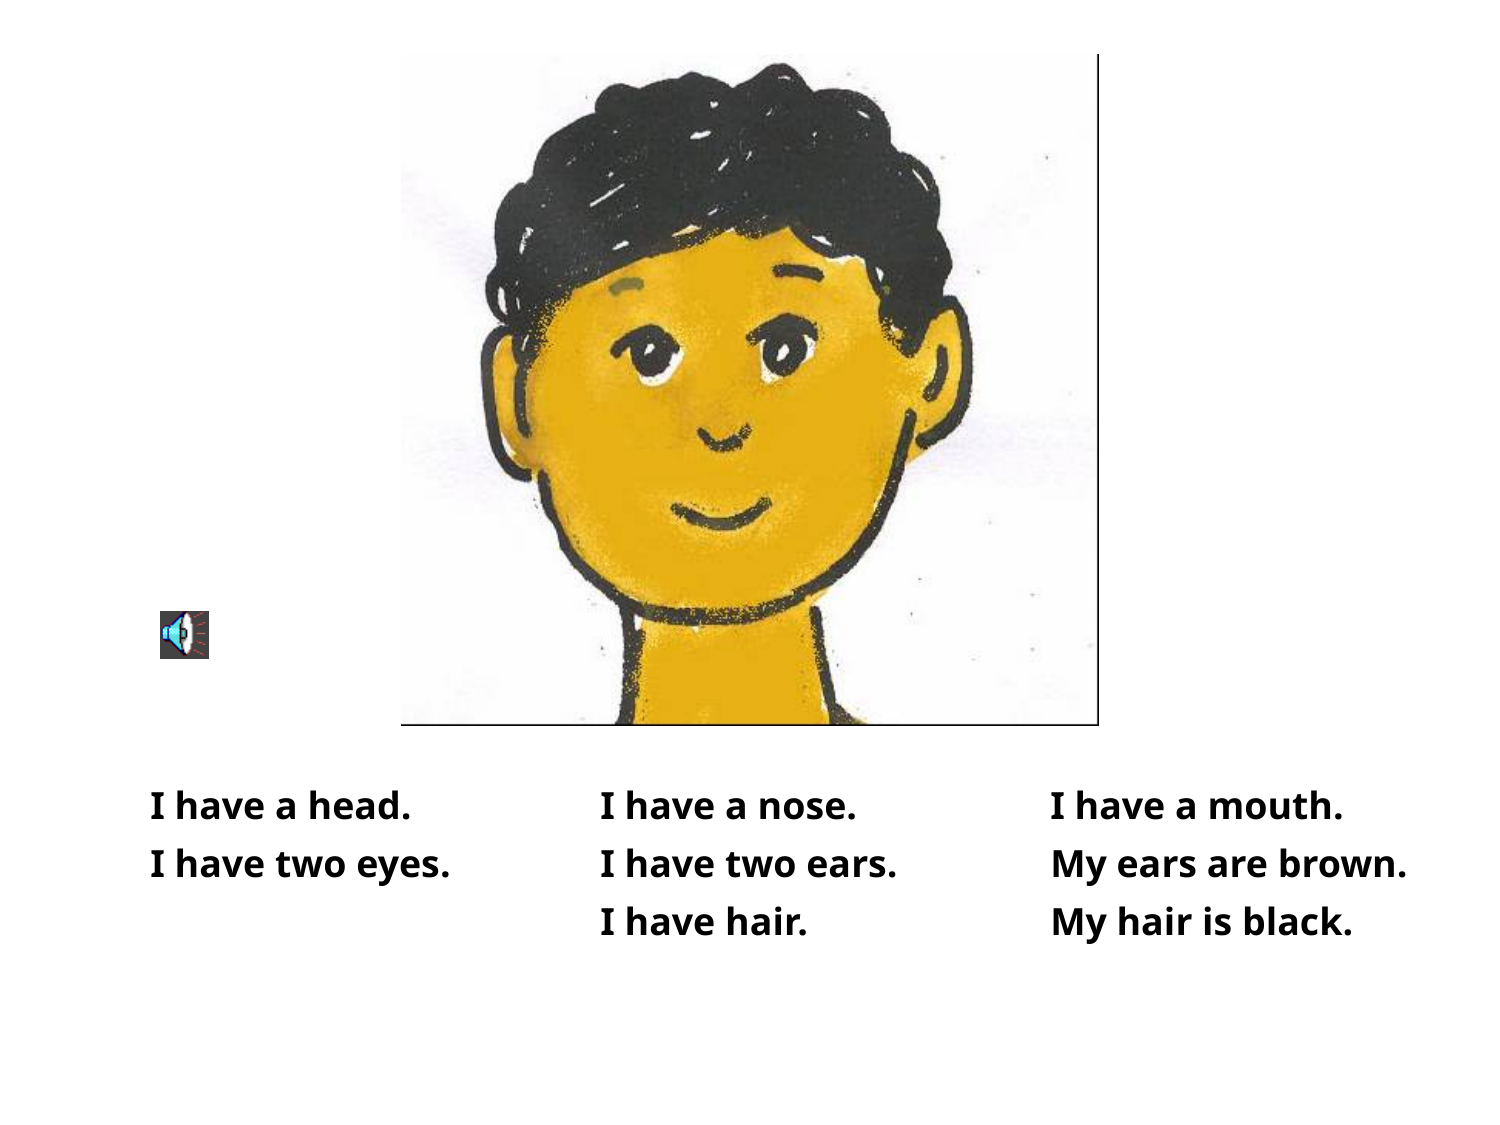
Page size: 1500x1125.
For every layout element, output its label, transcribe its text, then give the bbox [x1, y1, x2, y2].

text_box I have a head. I have a nose. I have a mouth. I have two eyes. I have two ears. My ears are brown. I have hair. My hair is black. [135, 775, 1447, 950]
picture [159, 609, 210, 660]
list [401, 54, 1099, 726]
